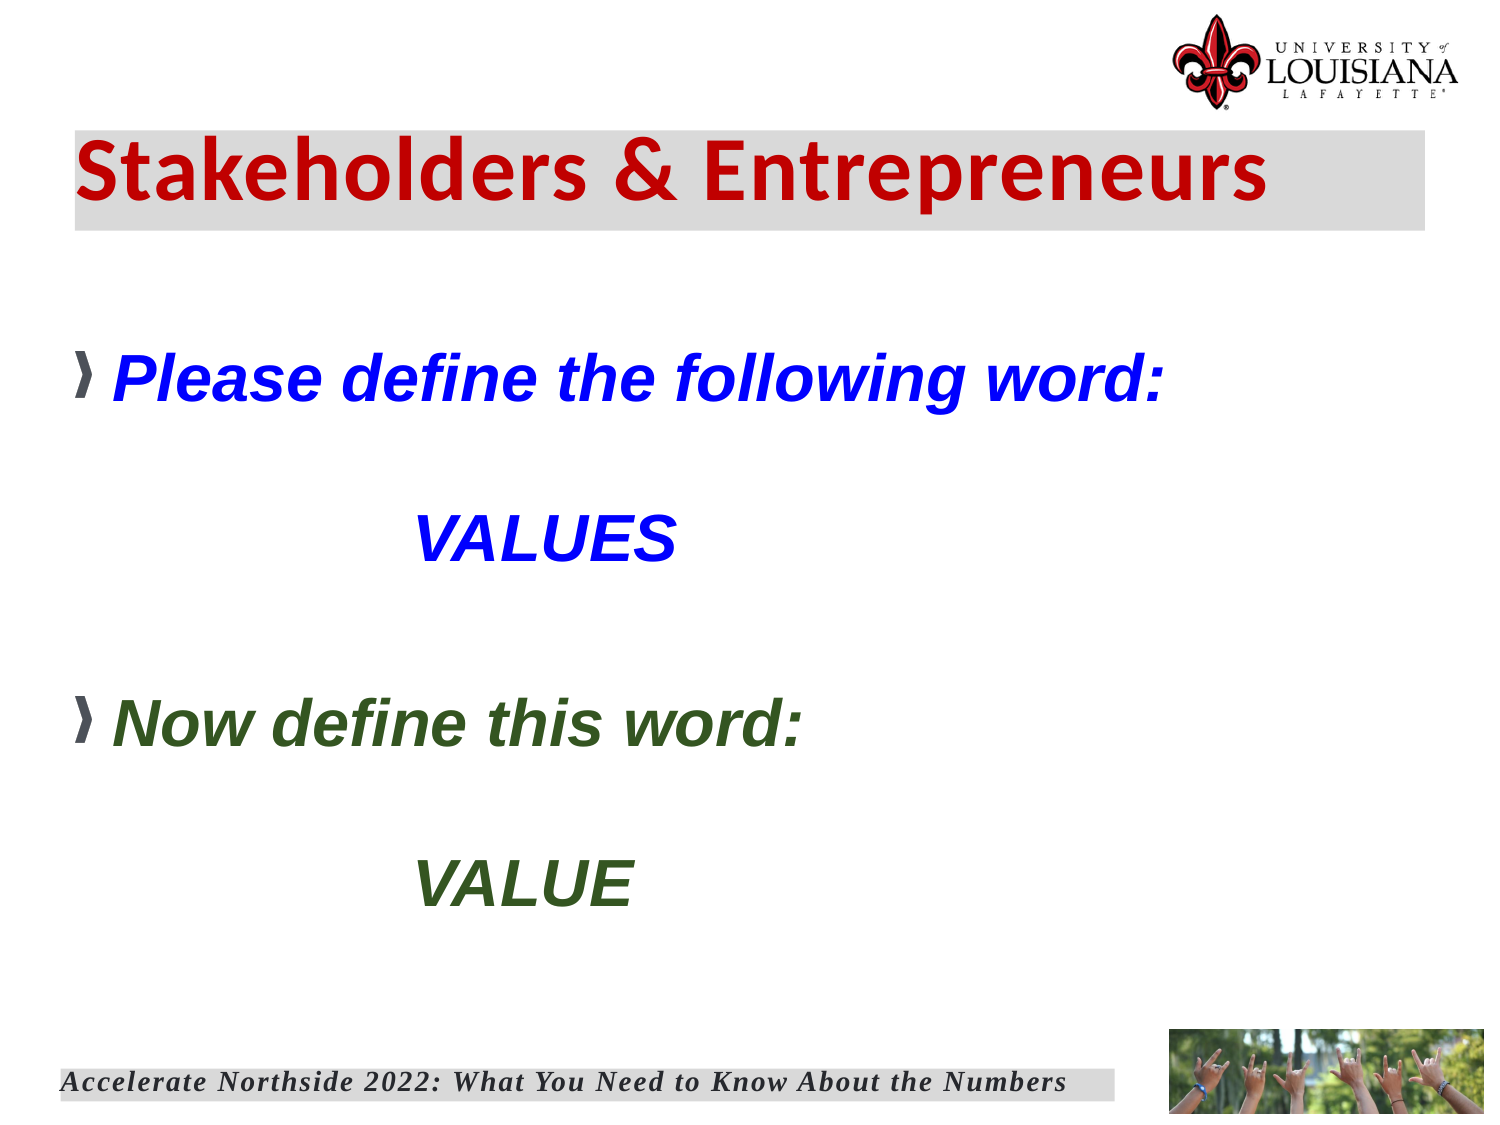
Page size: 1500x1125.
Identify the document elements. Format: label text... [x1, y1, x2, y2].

picture [1169, 1029, 1484, 1114]
picture [75, 696, 92, 743]
list Please define the following word: VALUES Now define this word: VALUE [75, 334, 1425, 982]
text_box Accelerate Northside 2022: What You Need to Know About the Numbers [60, 1068, 1115, 1102]
picture [1159, 3, 1484, 117]
text_box Stakeholders & Entrepreneurs [74, 130, 1425, 231]
picture [75, 351, 92, 398]
